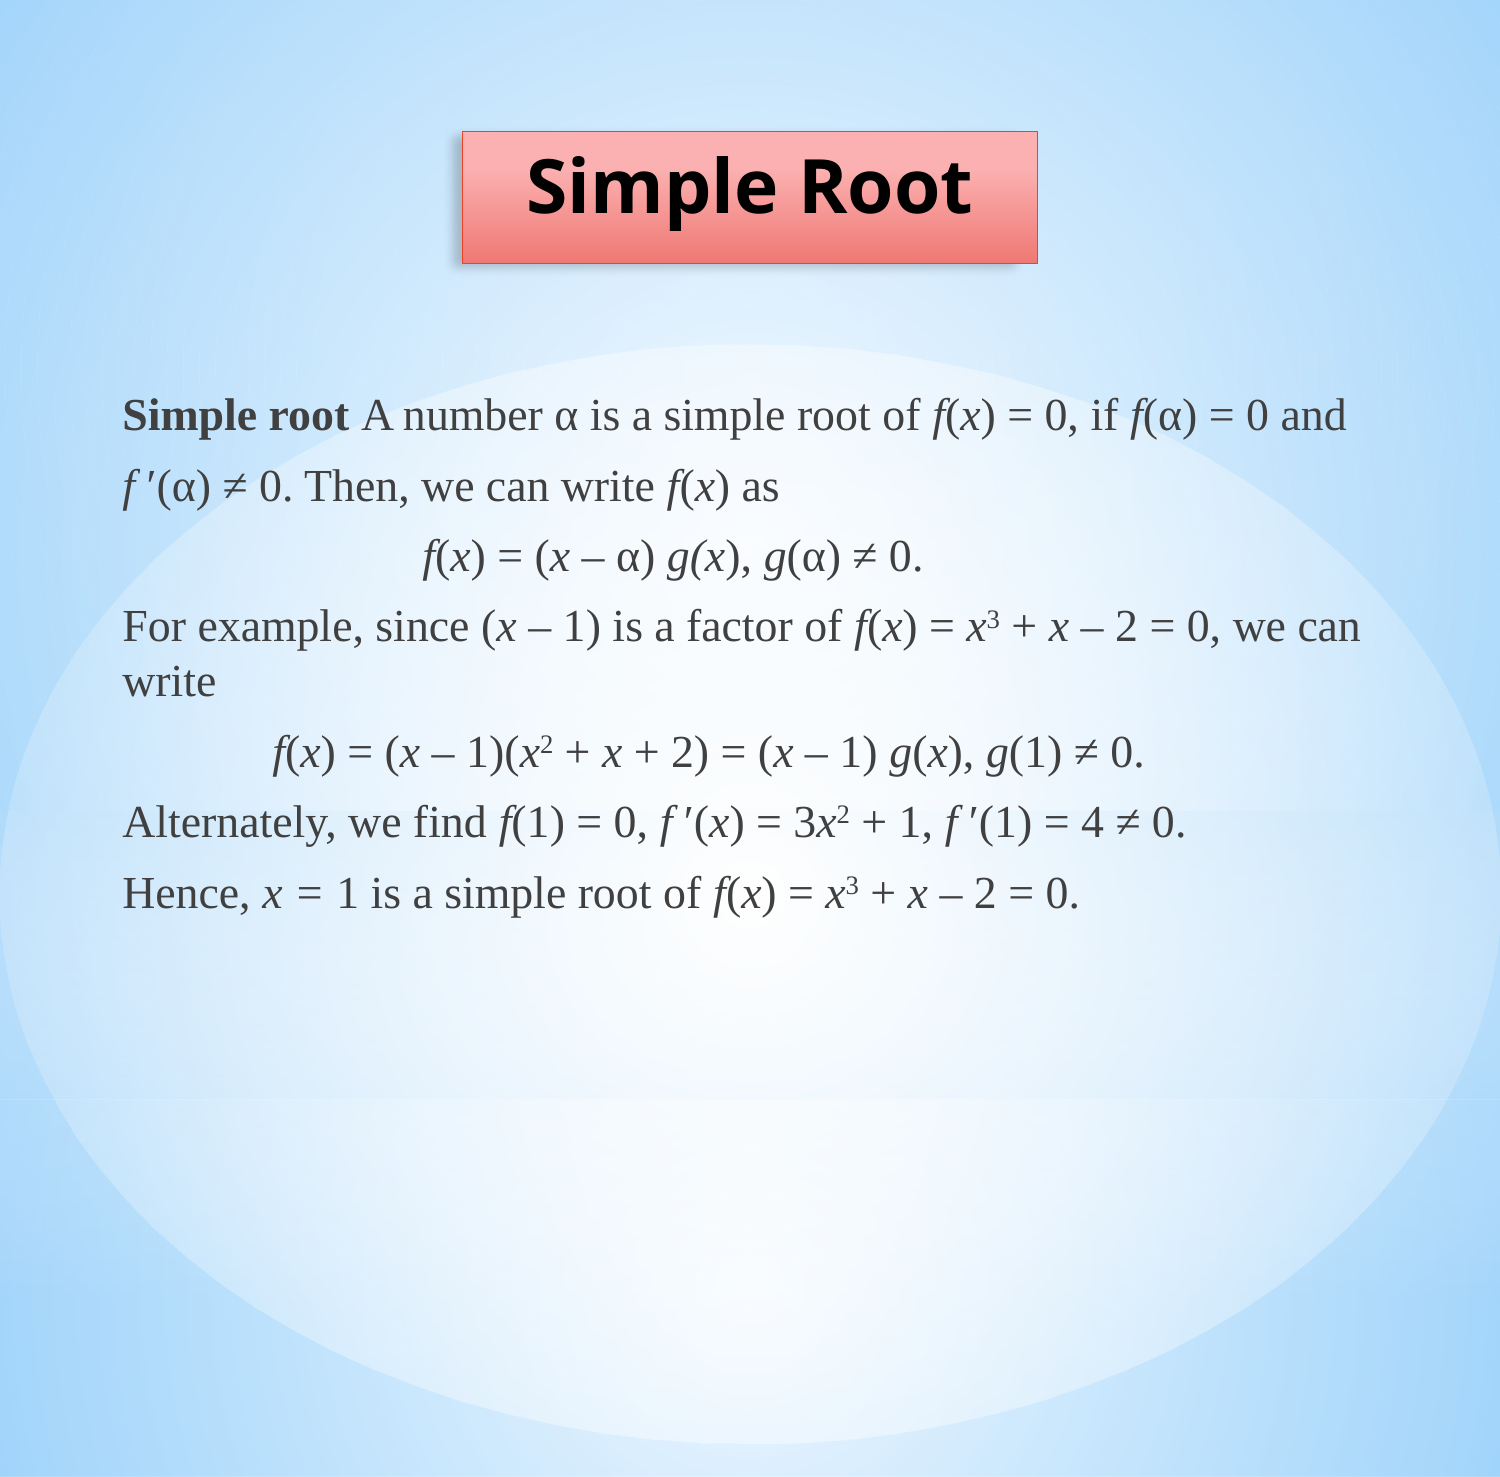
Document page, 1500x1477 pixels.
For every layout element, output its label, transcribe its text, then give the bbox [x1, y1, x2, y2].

list Simple root A number α is a simple root of f(x) = 0, if f(α) = 0 and f ′(α) ≠ 0. Then, we can write f(x) as f(x) = (x – α) g(x), g(α) ≠ 0. For example, since (x – 1) is a factor of f(x) = x3 + x – 2 = 0, we can write f(x) = (x – 1)(x2 + x + 2) = (x – 1) g(x), g(1) ≠ 0. Alternately, we find f(1) = 0, f ′(x) = 3x2 + 1, f ′(1) = 4 ≠ 0. Hence, x = 1 is a simple root of f(x) = x3 + x – 2 = 0. [99, 377, 1400, 1182]
title Simple Root [462, 131, 1038, 264]
